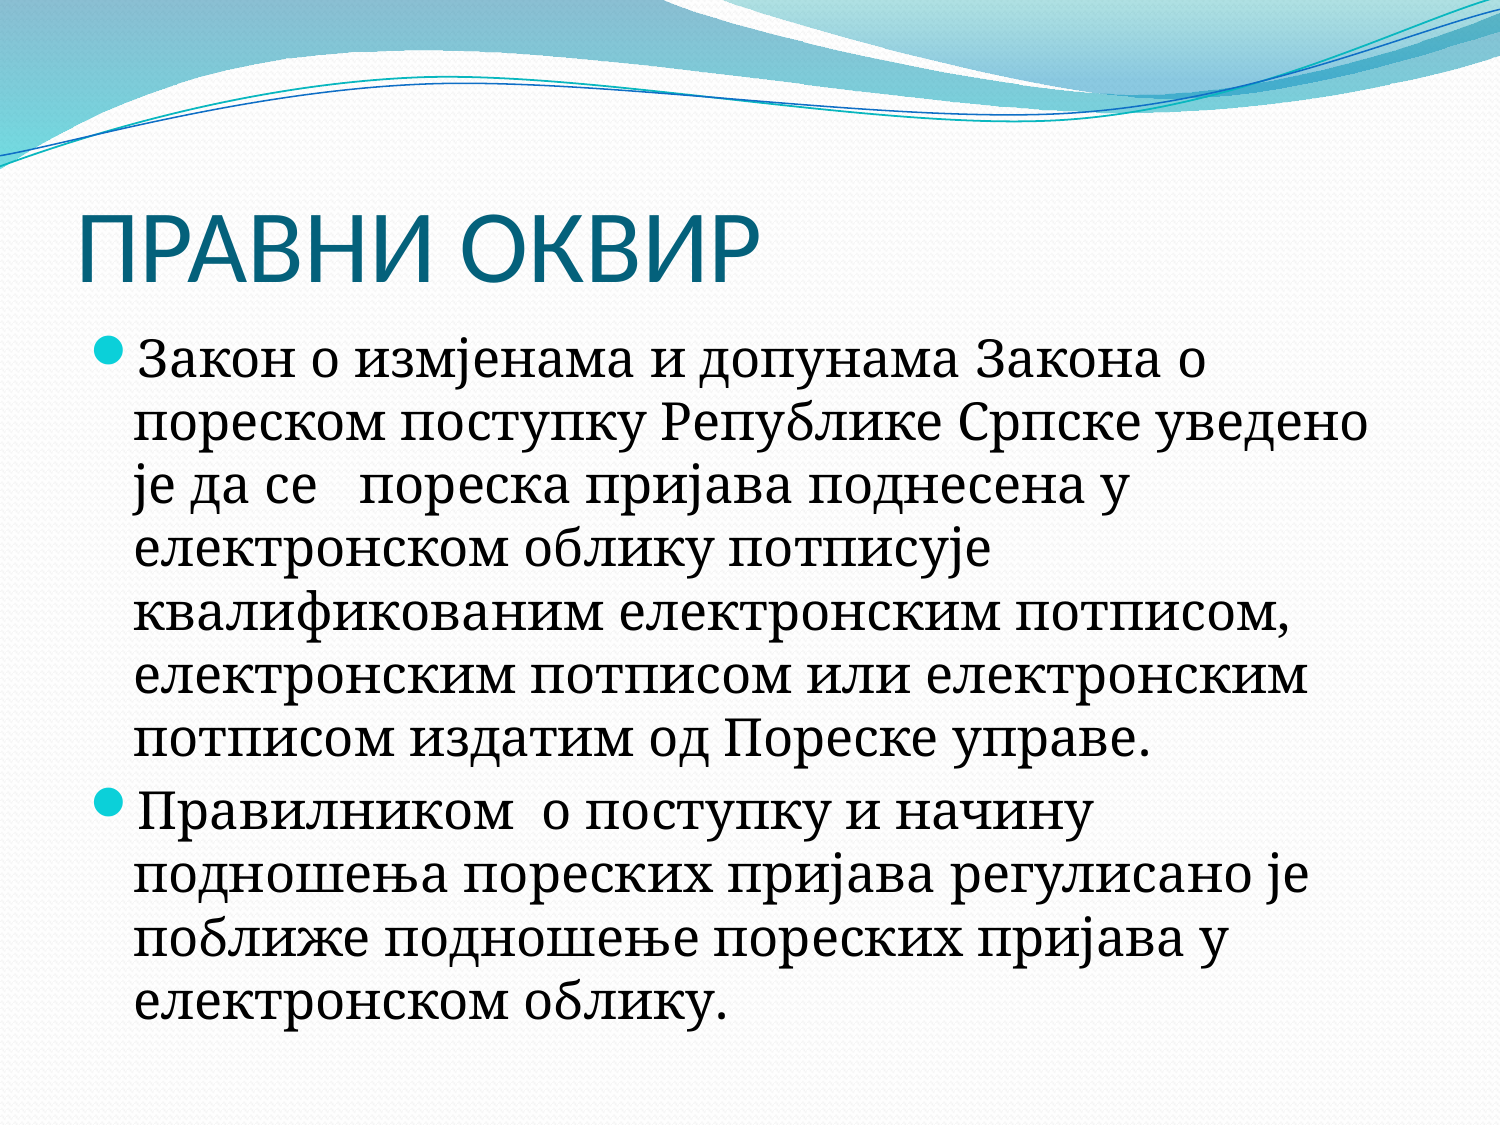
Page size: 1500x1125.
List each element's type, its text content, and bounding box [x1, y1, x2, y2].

list Закон о измјенама и допунама Закона о пореском поступку Републике Српске уведено је да се пореска пријава поднесена у електронском облику потписује квалификованим електронским потписом, електронским потписом или електронским потписом издатим од Пореске управе. Правилником о поступку и начину подношења пореских пријава регулисано је поближе подношење пореских пријава у електронском облику. [75, 317, 1425, 1038]
title ПРАВНИ ОКВИР [75, 115, 1425, 303]
